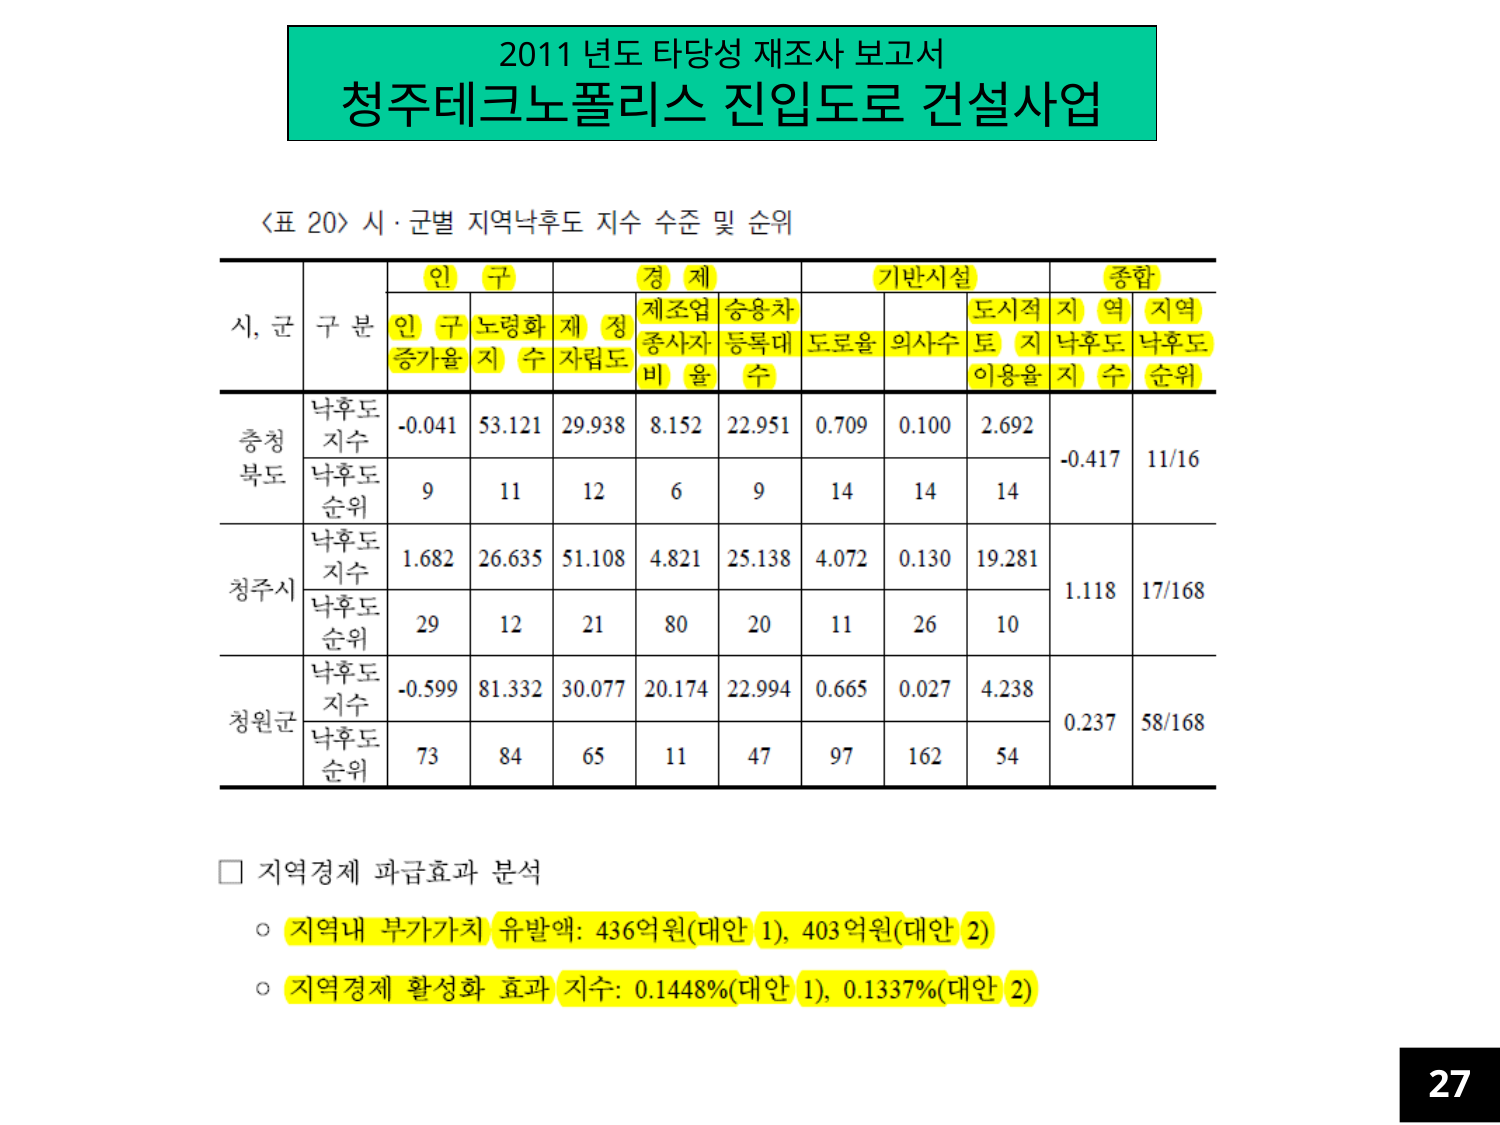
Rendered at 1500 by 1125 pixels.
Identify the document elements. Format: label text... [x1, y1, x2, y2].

slide_number 27 [1399, 1047, 1500, 1123]
picture [206, 197, 1250, 1022]
text_box 2011년도 타당성 재조사 보고서 청주테크노폴리스 진입도로 건설사업 [288, 26, 1157, 141]
